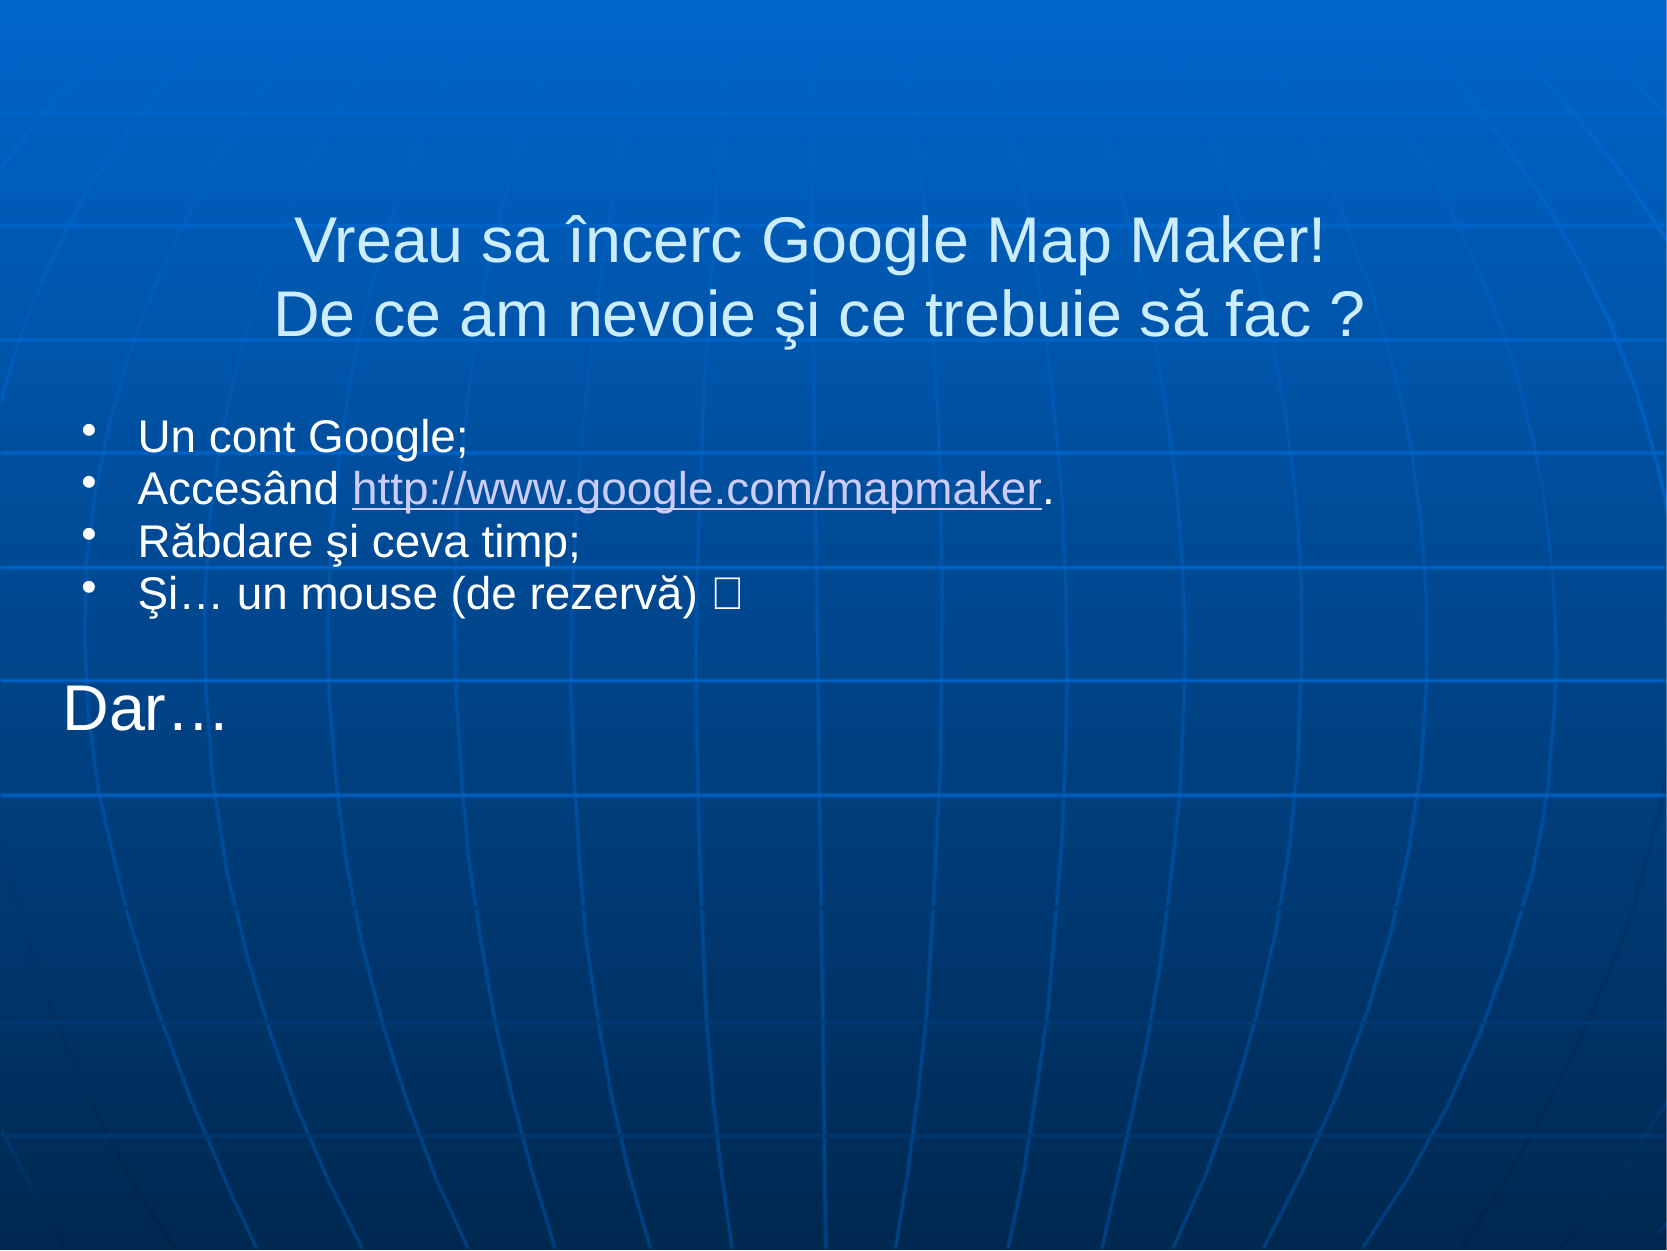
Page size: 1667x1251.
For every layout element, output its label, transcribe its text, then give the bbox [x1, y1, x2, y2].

picture [0, 0, 1667, 1250]
title Vreau sa încerc Google Map Maker! De ce am nevoie şi ce trebuie să fac ? [76, 243, 1563, 312]
subtitle Un cont Google; Accesând http://www.google.com/mapmaker. Răbdare şi ceva timp; Şi… un mouse (de rezervă)  Dar… [62, 410, 1549, 590]
